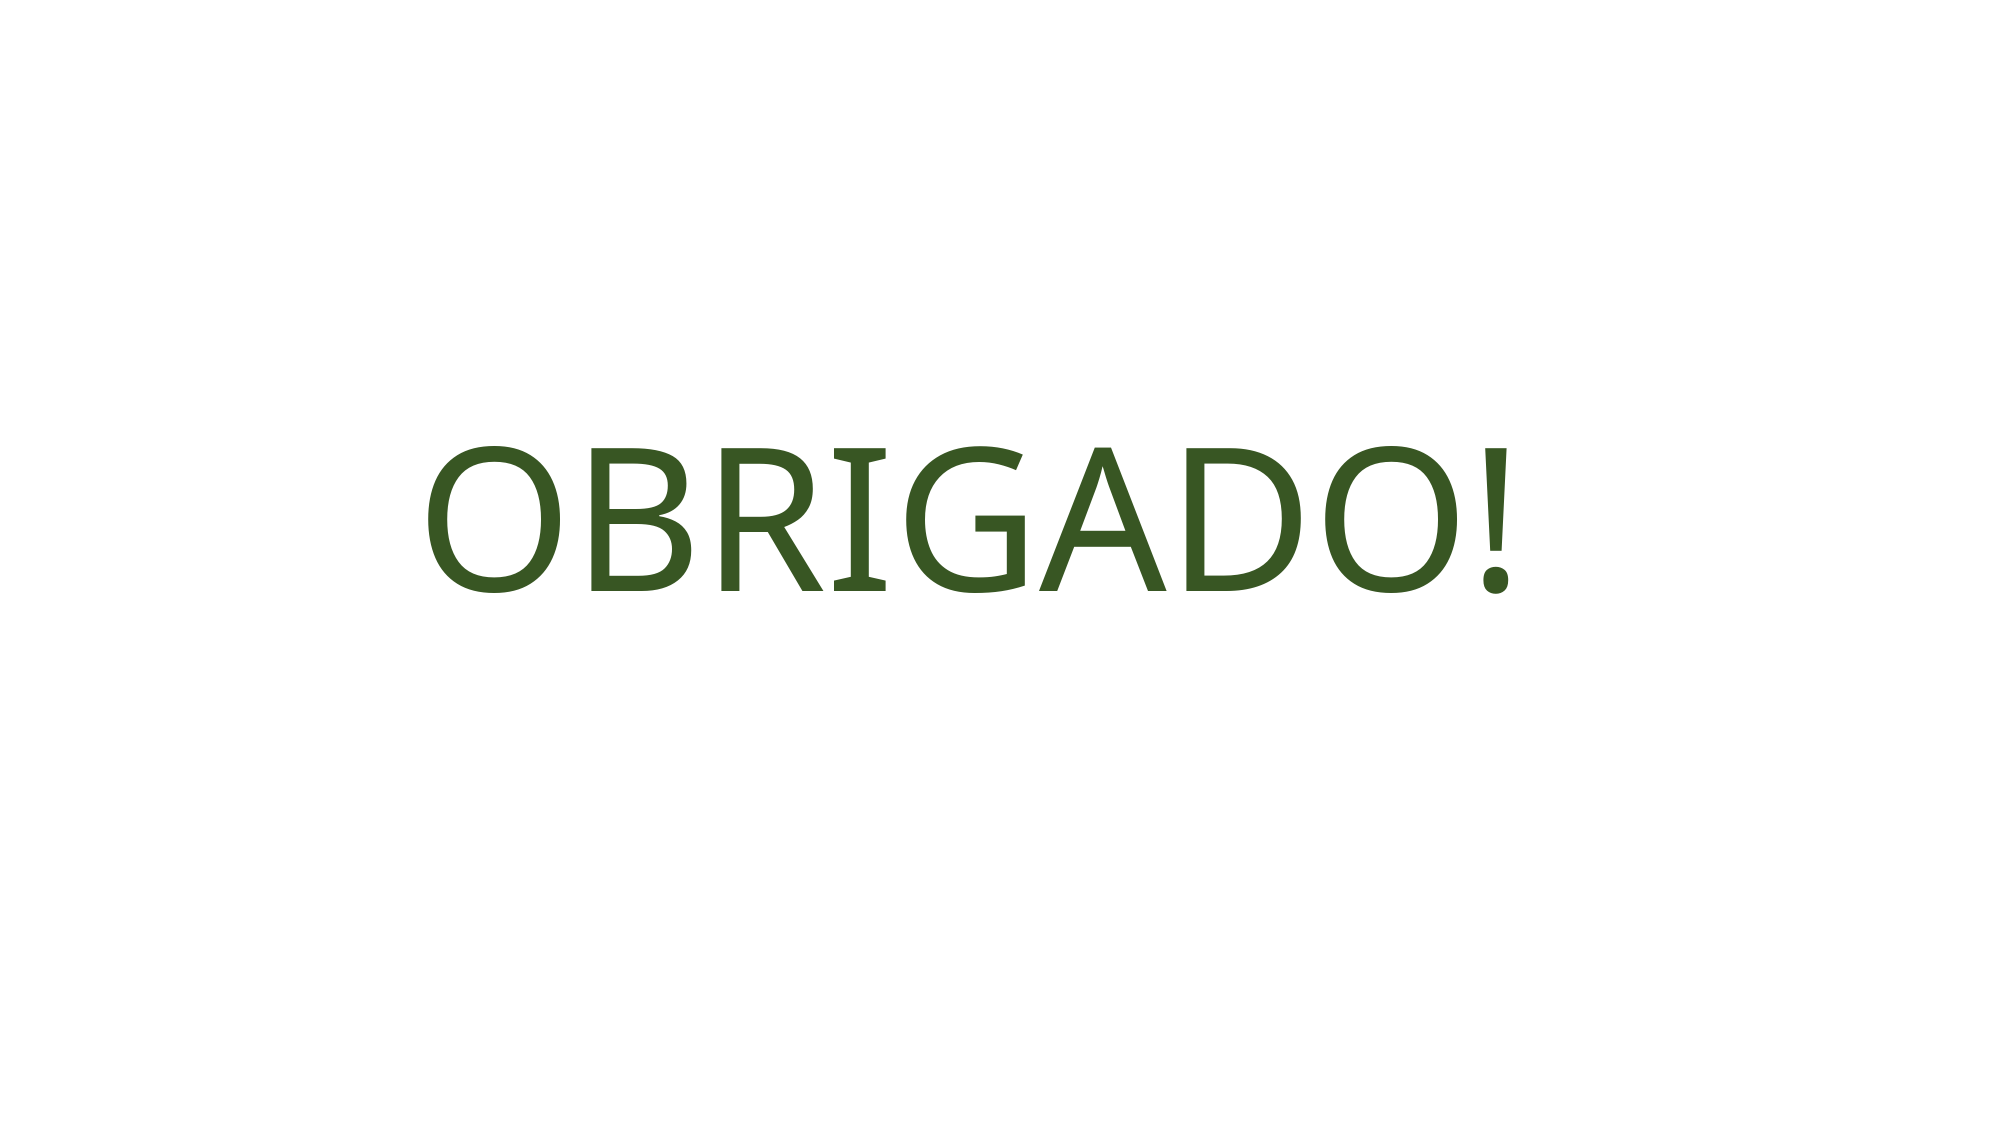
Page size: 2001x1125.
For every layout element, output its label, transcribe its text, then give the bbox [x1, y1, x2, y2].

list OBRIGADO! [107, 411, 1833, 1125]
